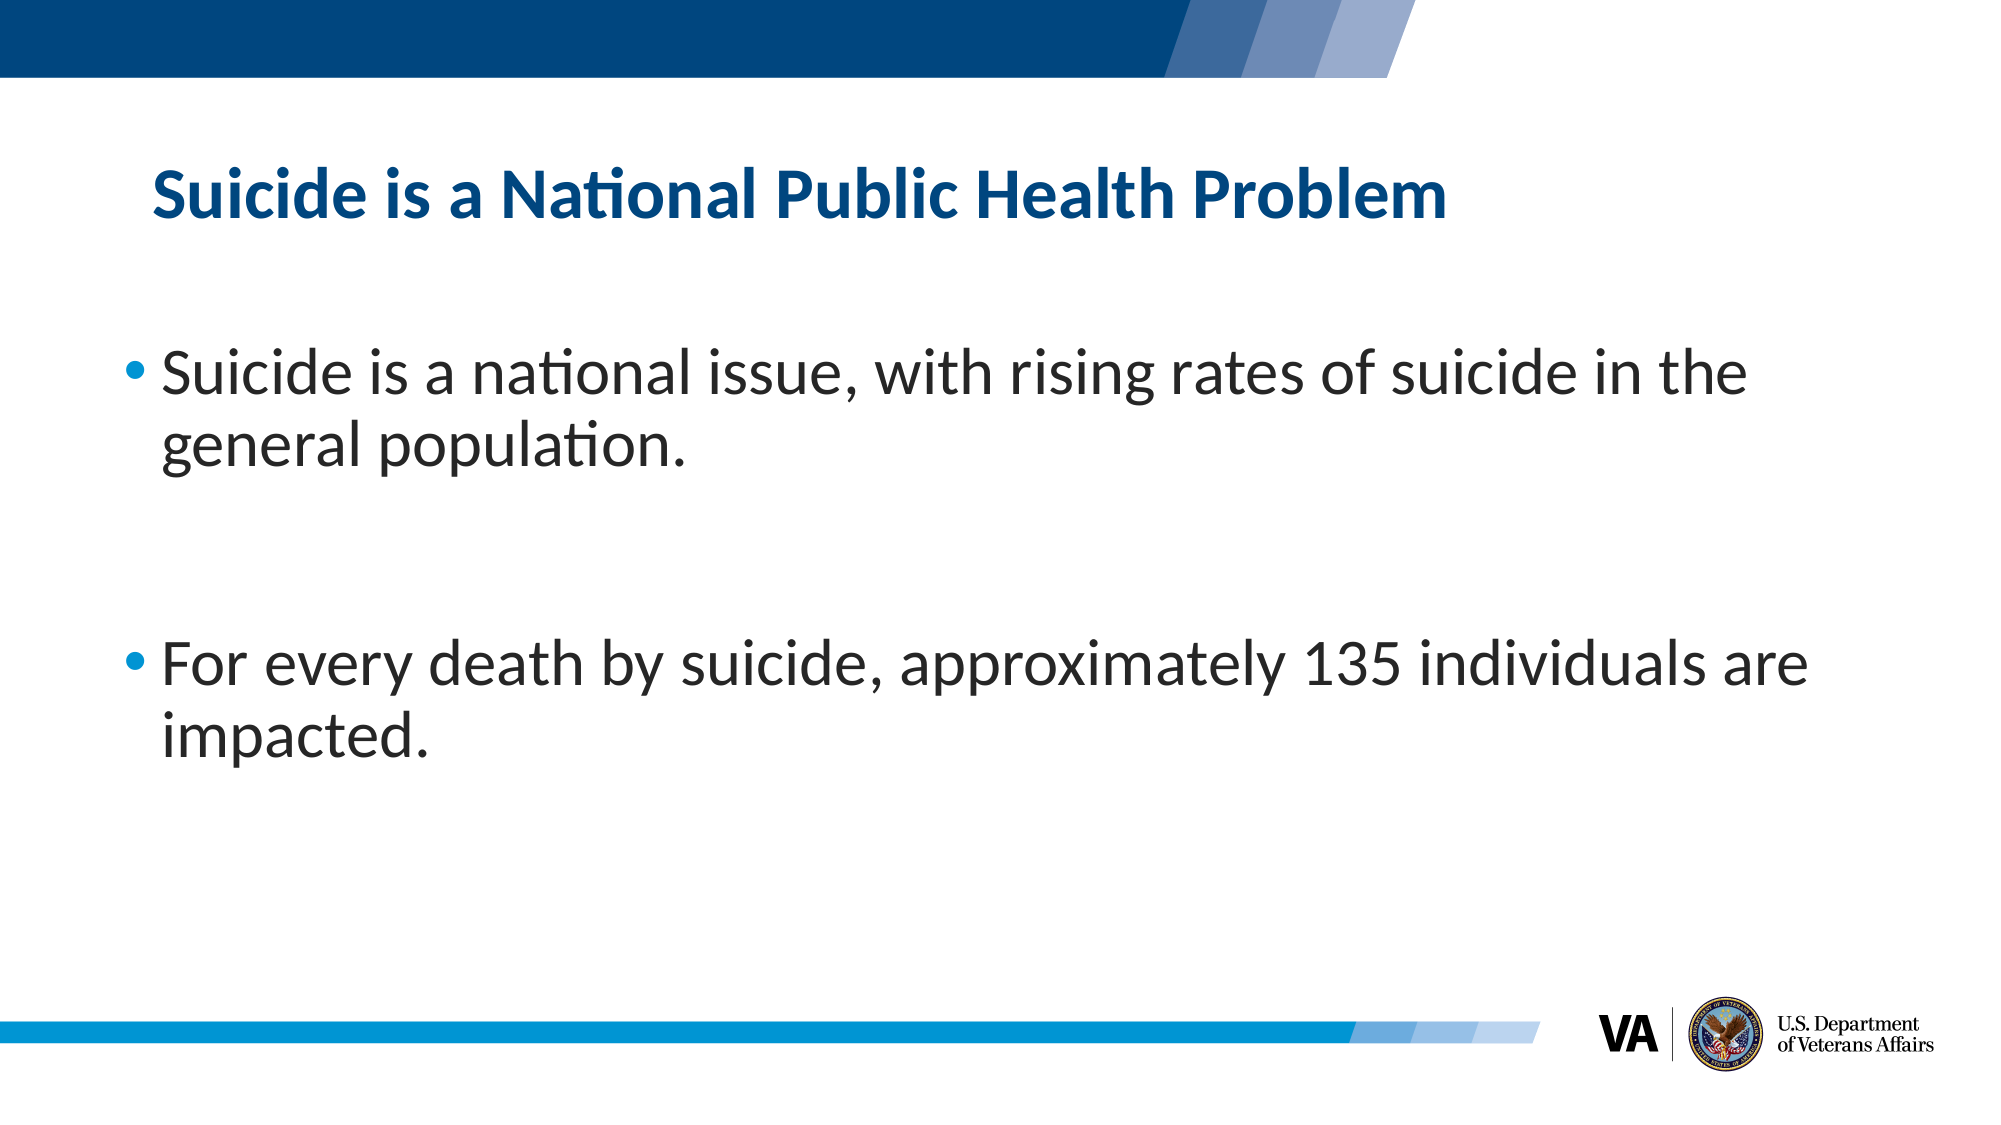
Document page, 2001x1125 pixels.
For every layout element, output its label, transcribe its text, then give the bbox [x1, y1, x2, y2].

list Suicide is a national issue, with rising rates of suicide in the general population. For every death by suicide, approximately 135 individuals are impacted. [108, 329, 1834, 971]
picture [0, 0, 2001, 1125]
title Suicide is a National Public Health Problem [137, 108, 1863, 281]
